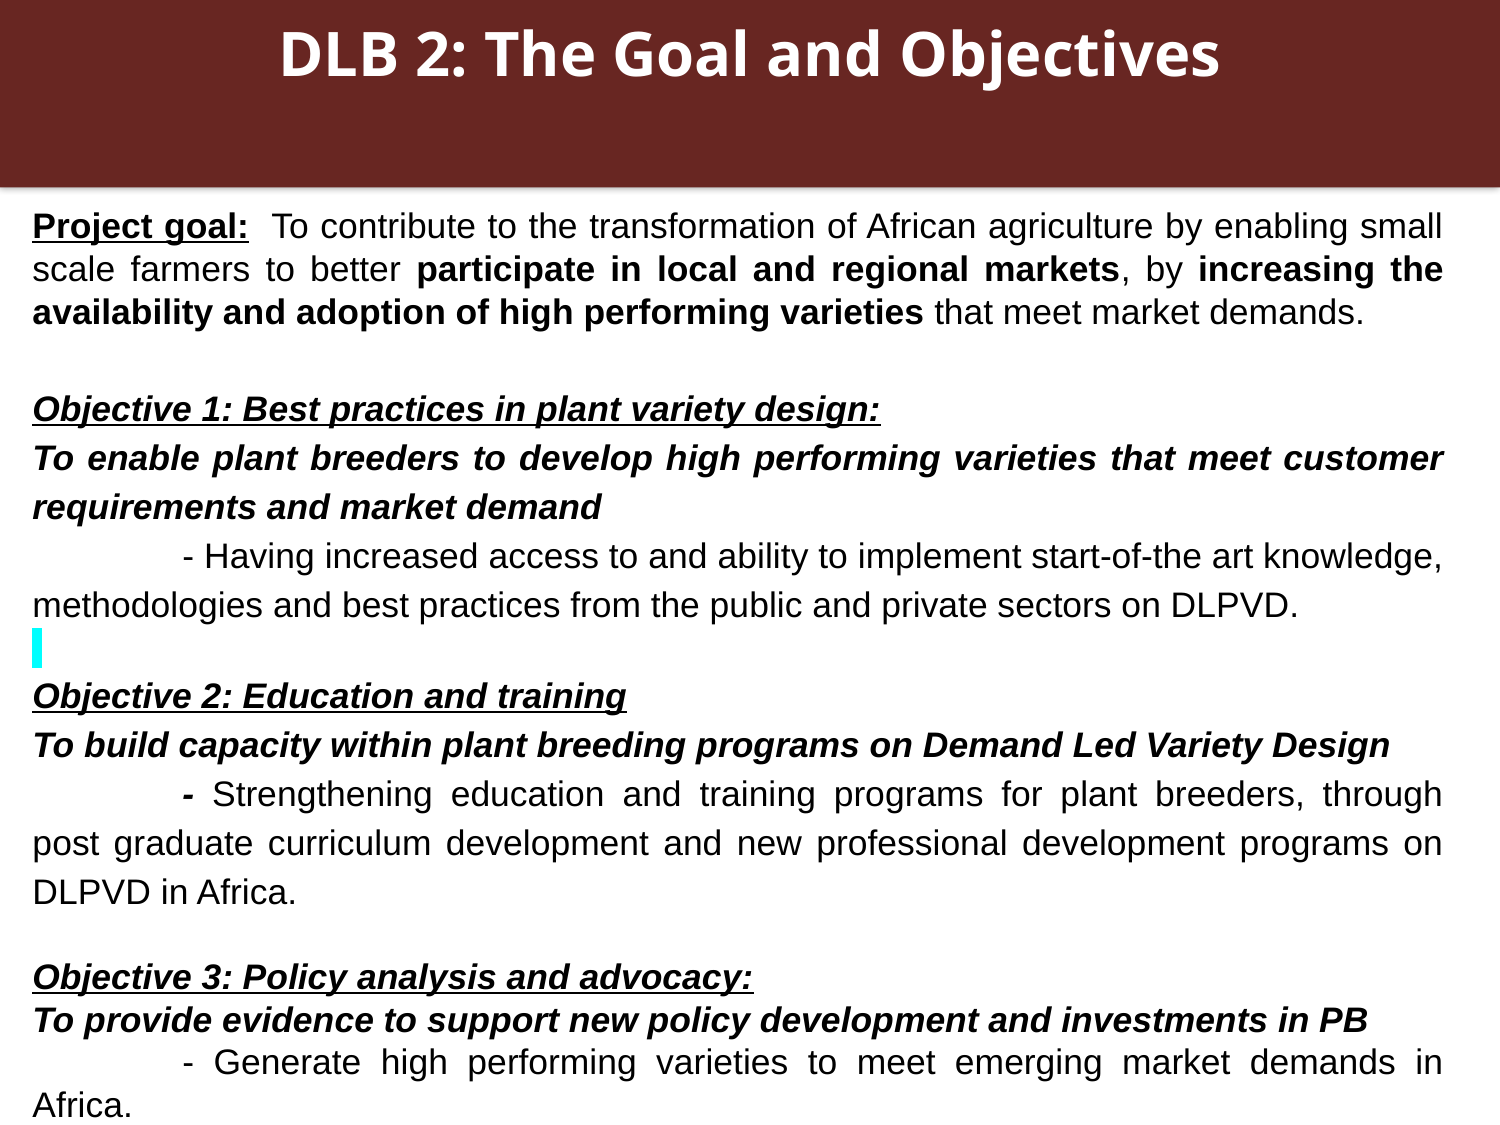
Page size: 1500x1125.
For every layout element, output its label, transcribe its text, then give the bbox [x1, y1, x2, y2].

text_box DLB 2: The Goal and Objectives [57, 7, 1443, 178]
text_box Project goal: To contribute to the transformation of African agriculture by enabling small scale farmers to better participate in local and regional markets, by increasing the availability and adoption of high performing varieties that meet market demands. Objective 1: Best practices in plant variety design: To enable plant breeders to develop high performing varieties that meet customer requirements and market demand - Having increased access to and ability to implement start-of-the art knowledge, methodologies and best practices from the public and private sectors on DLPVD. Objective 2: Education and training To build capacity within plant breeding programs on Demand Led Variety Design - Strengthening education and training programs for plant breeders, through post graduate curriculum development and new professional development programs on DLPVD in Africa. Objective 3: Policy analysis and advocacy: To provide evidence to support new policy development and investments in PB - Generate high performing varieties to meet emerging market demands in Africa. [17, 196, 1459, 1125]
